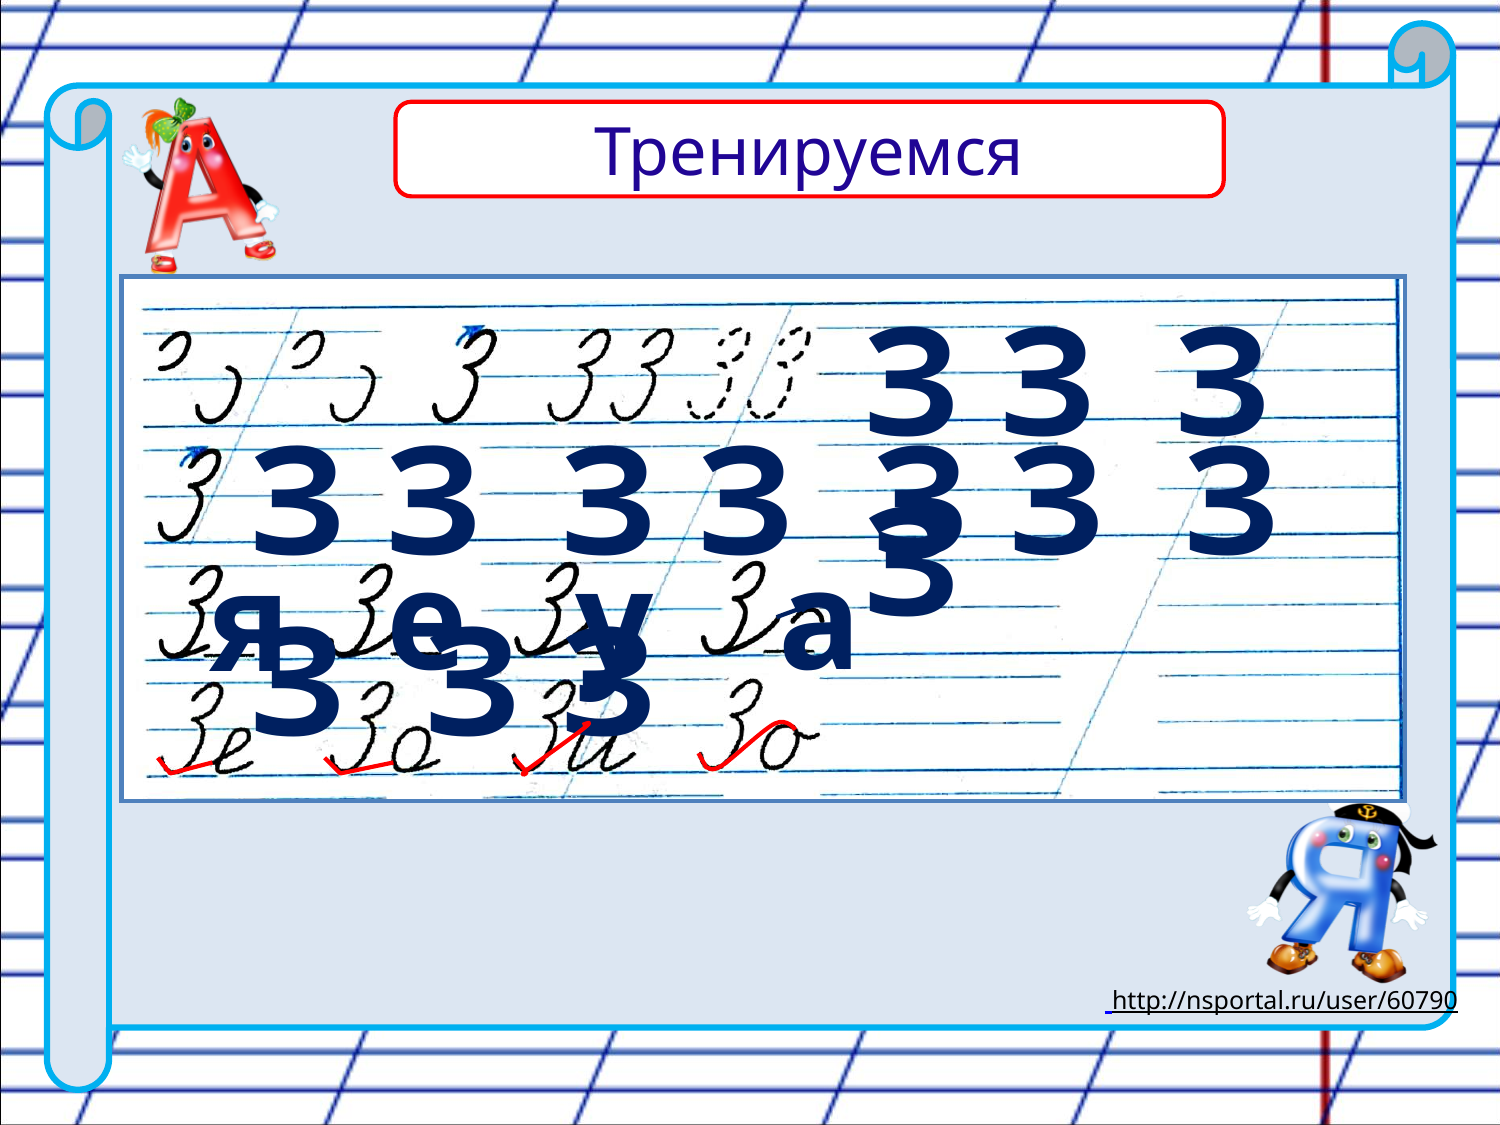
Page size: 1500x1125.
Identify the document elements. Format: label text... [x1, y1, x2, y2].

picture [0, 0, 1500, 1125]
text_box Тренируемся [393, 99, 1226, 199]
